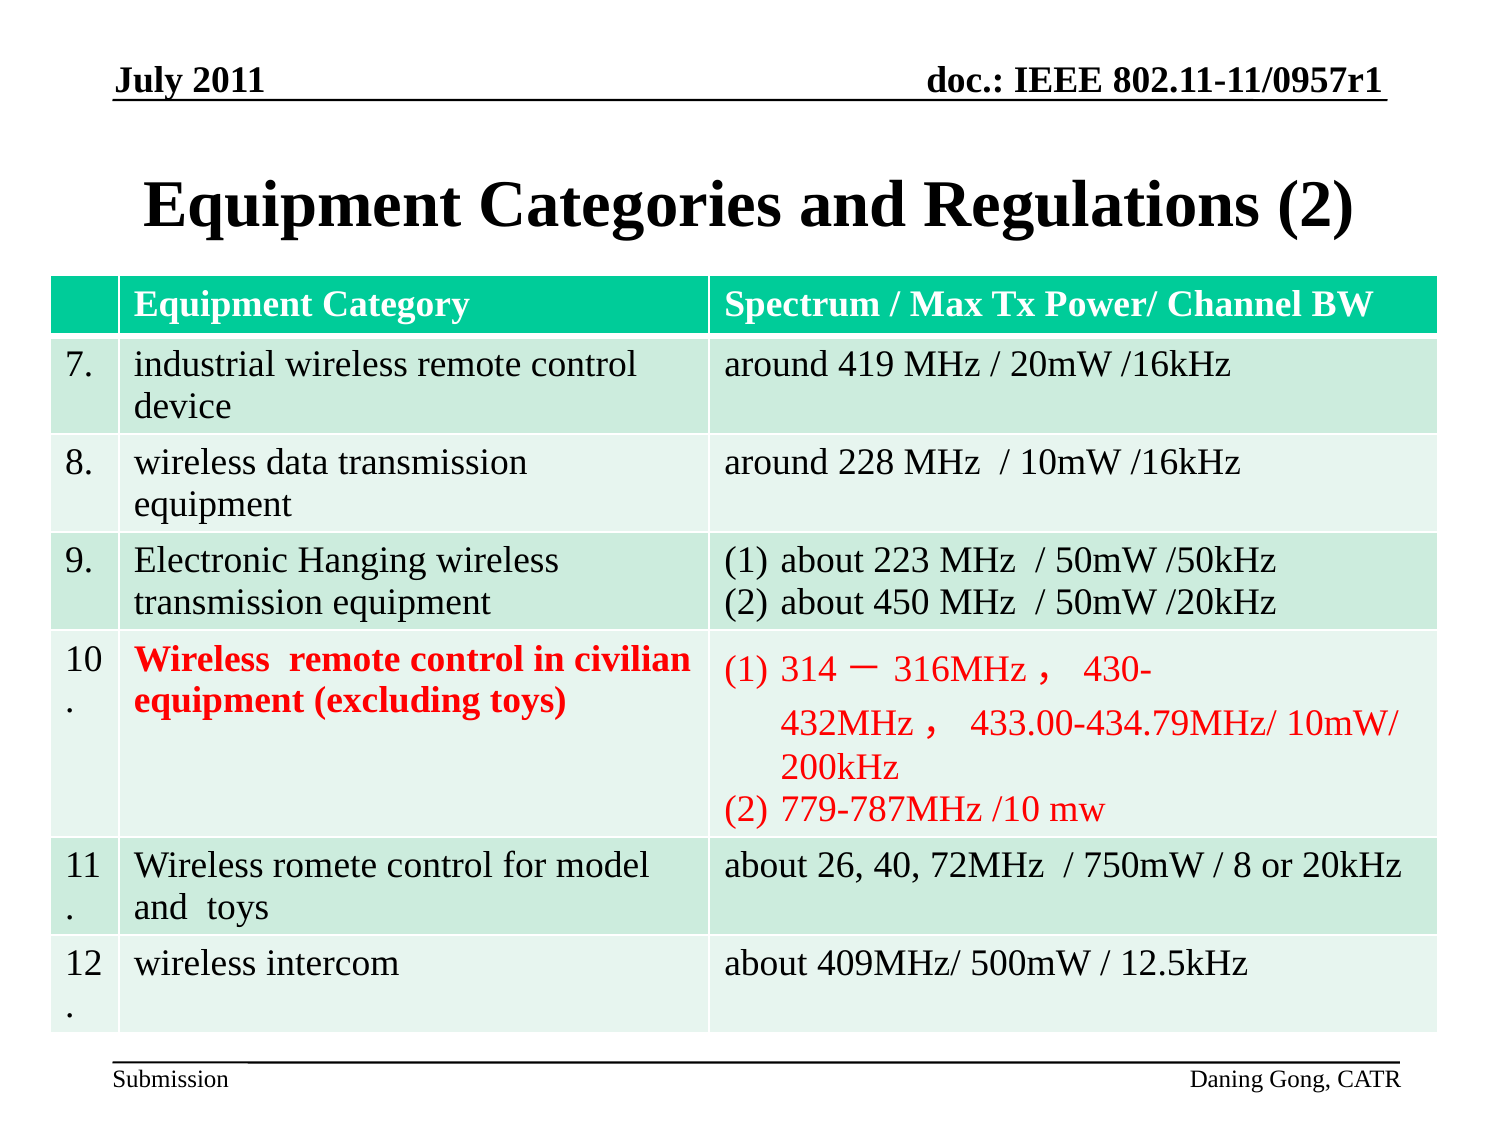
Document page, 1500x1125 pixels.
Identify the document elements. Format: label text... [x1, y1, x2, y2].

table_cell 10. [51, 631, 118, 836]
table_cell about 223 MHz / 50mW /50kHz about 450 MHz / 50mW /20kHz [710, 533, 1437, 629]
table_cell 7. [51, 339, 118, 433]
table_cell Wireless remote control in civilian equipment (excluding toys) [120, 631, 708, 836]
table_cell Wireless romete control for model and toys [120, 838, 708, 934]
table_cell 314－316MHz，430-432MHz，433.00-434.79MHz/ 10mW/ 200kHz 779-787MHz /10 mw [710, 631, 1437, 836]
table_header Spectrum / Max Tx Power/ Channel BW [710, 276, 1437, 333]
table_header [51, 276, 118, 333]
title Equipment Categories and Regulations (2) [112, 112, 1388, 274]
table_cell around 419 MHz / 20mW /16kHz [710, 339, 1437, 433]
table_cell 12. [51, 936, 118, 1032]
table_cell about 409MHz/ 500mW / 12.5kHz [710, 936, 1437, 1032]
table_cell 8. [51, 435, 118, 531]
table_cell 11. [51, 838, 118, 934]
table_cell 9. [51, 533, 118, 629]
table_cell industrial wireless remote control device [120, 339, 708, 433]
table_header Equipment Category [120, 276, 708, 333]
table_cell around 228 MHz / 10mW /16kHz [710, 435, 1437, 531]
footer Daning Gong, CATR [1187, 1061, 1402, 1093]
table_cell wireless intercom [120, 936, 708, 1032]
table_cell wireless data transmission equipment [120, 435, 708, 531]
table_cell about 26, 40, 72MHz / 750mW / 8 or 20kHz [710, 838, 1437, 934]
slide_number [114, 54, 268, 101]
table_cell Electronic Hanging wireless transmission equipment [120, 533, 708, 629]
